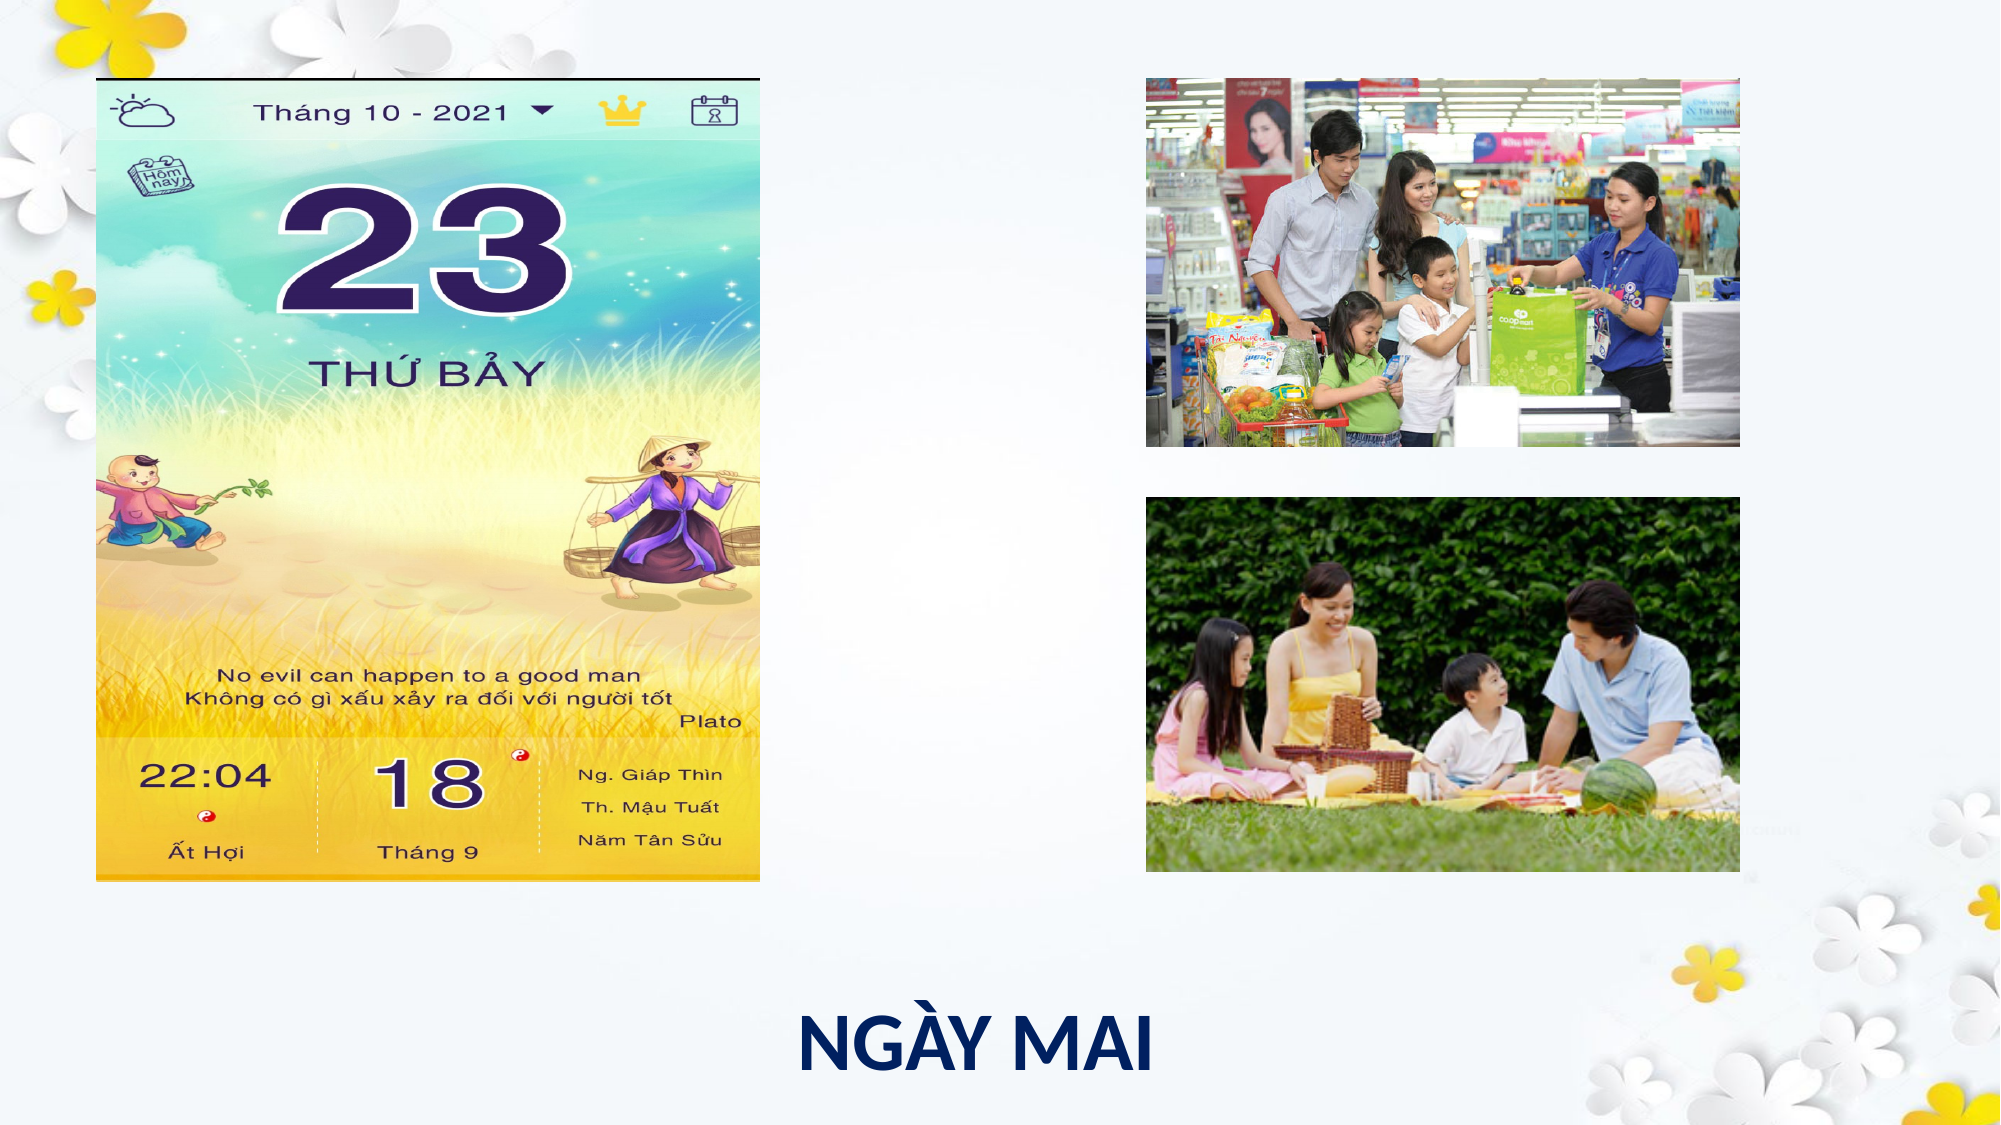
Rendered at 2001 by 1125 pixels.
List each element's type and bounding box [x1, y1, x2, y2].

picture [96, 78, 760, 882]
picture [1146, 78, 1740, 447]
picture [1146, 497, 1740, 872]
list [0, 0, 2000, 1125]
